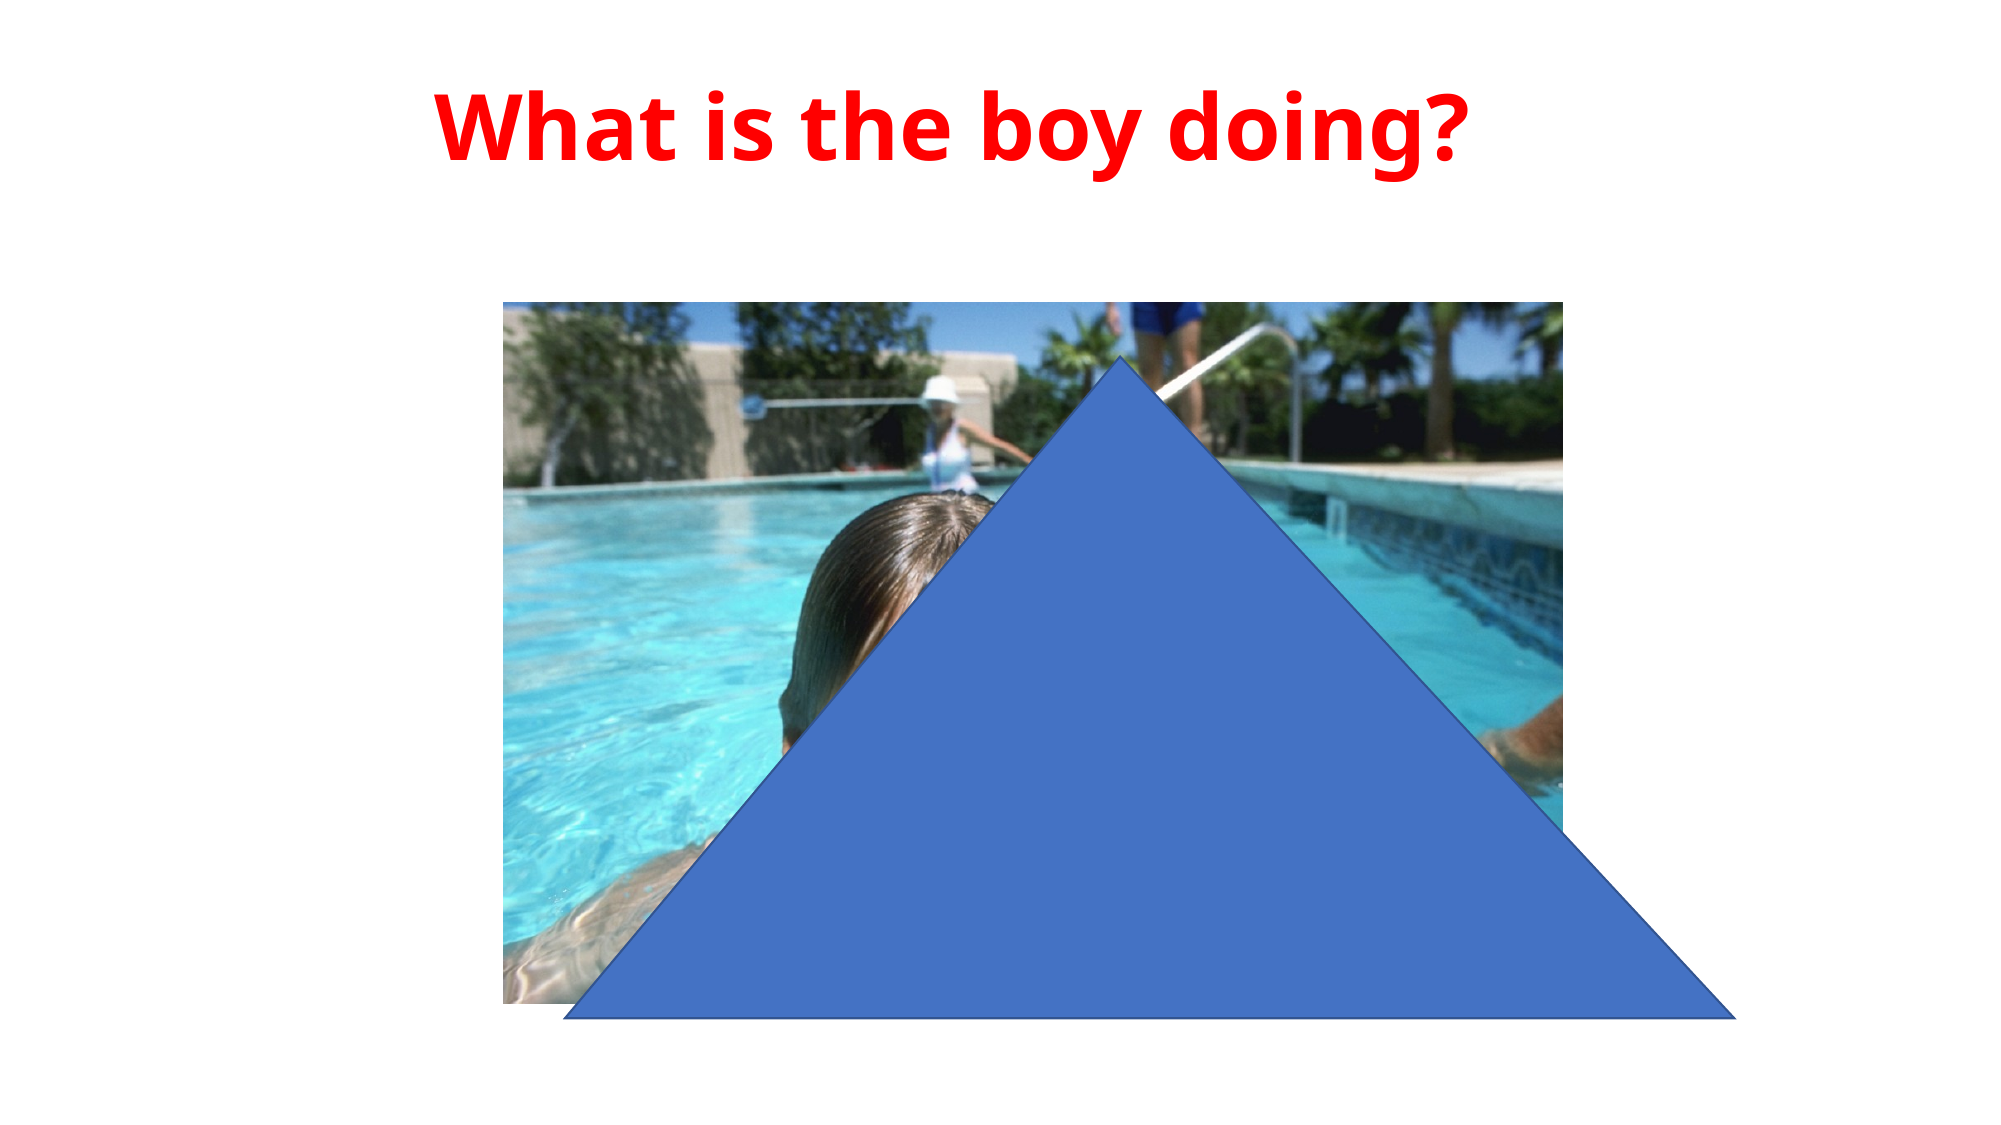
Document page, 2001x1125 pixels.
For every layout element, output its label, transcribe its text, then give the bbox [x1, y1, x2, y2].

text_box [562, 832, 1737, 1020]
title What is the boy doing? [371, 0, 1535, 262]
picture [503, 302, 1563, 1004]
